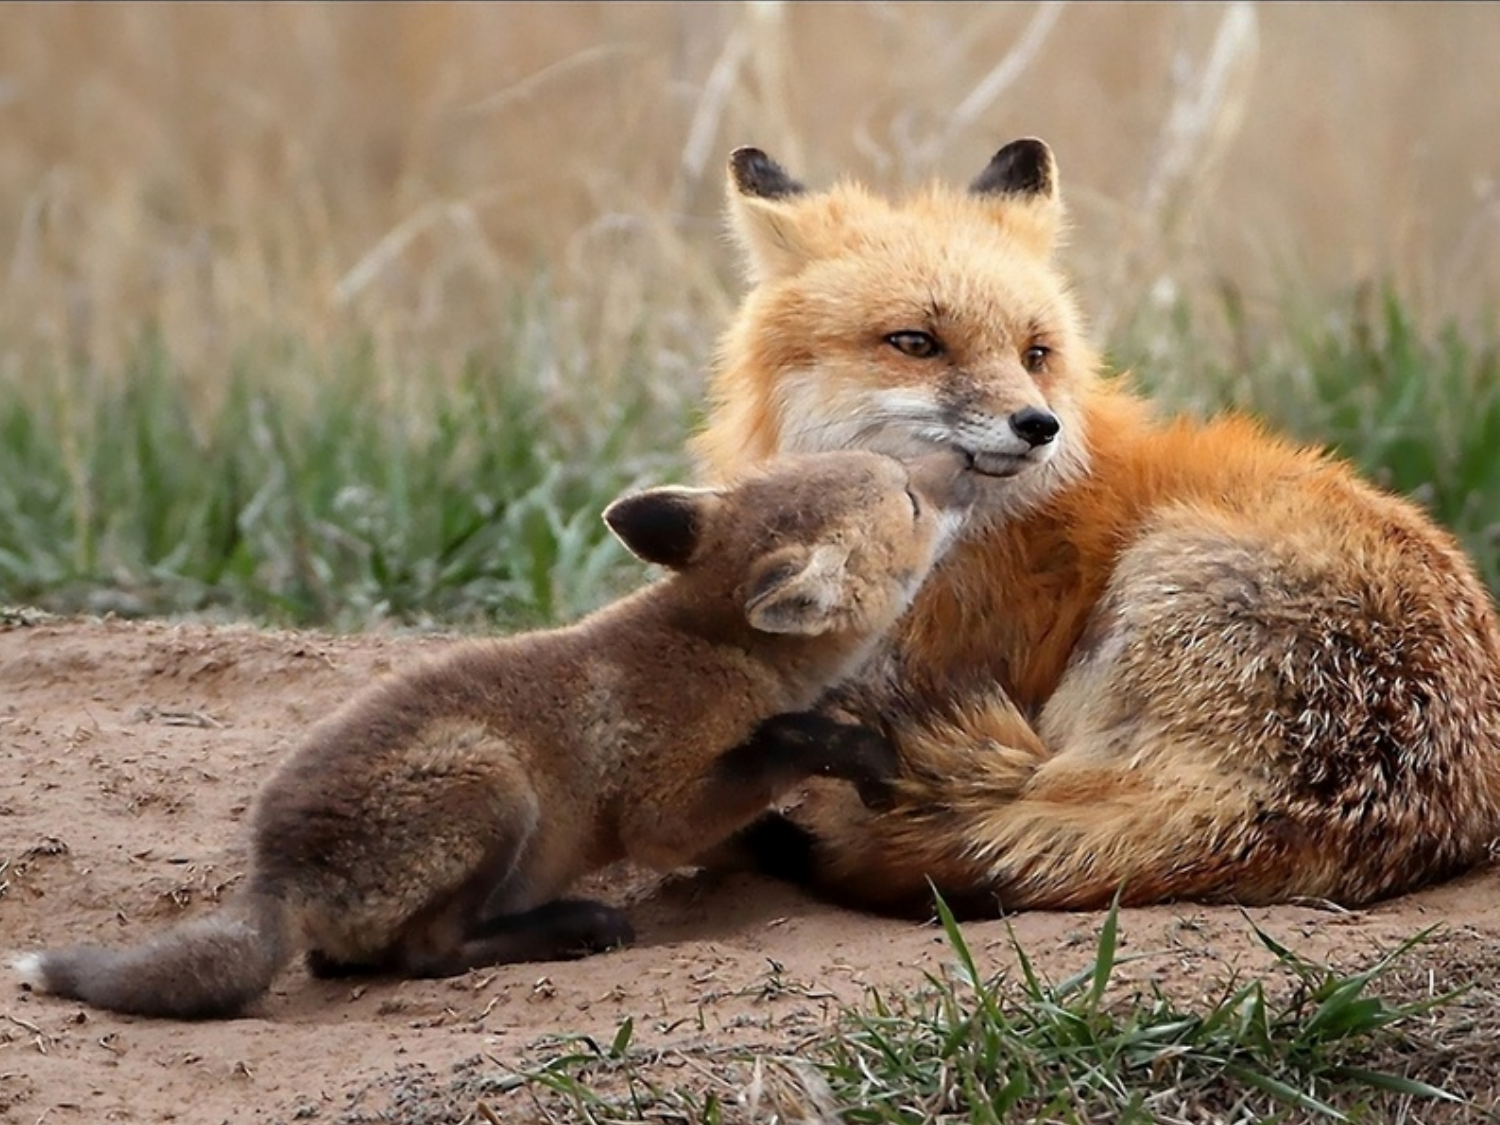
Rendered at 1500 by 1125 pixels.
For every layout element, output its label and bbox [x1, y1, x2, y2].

list [0, 0, 1500, 1125]
